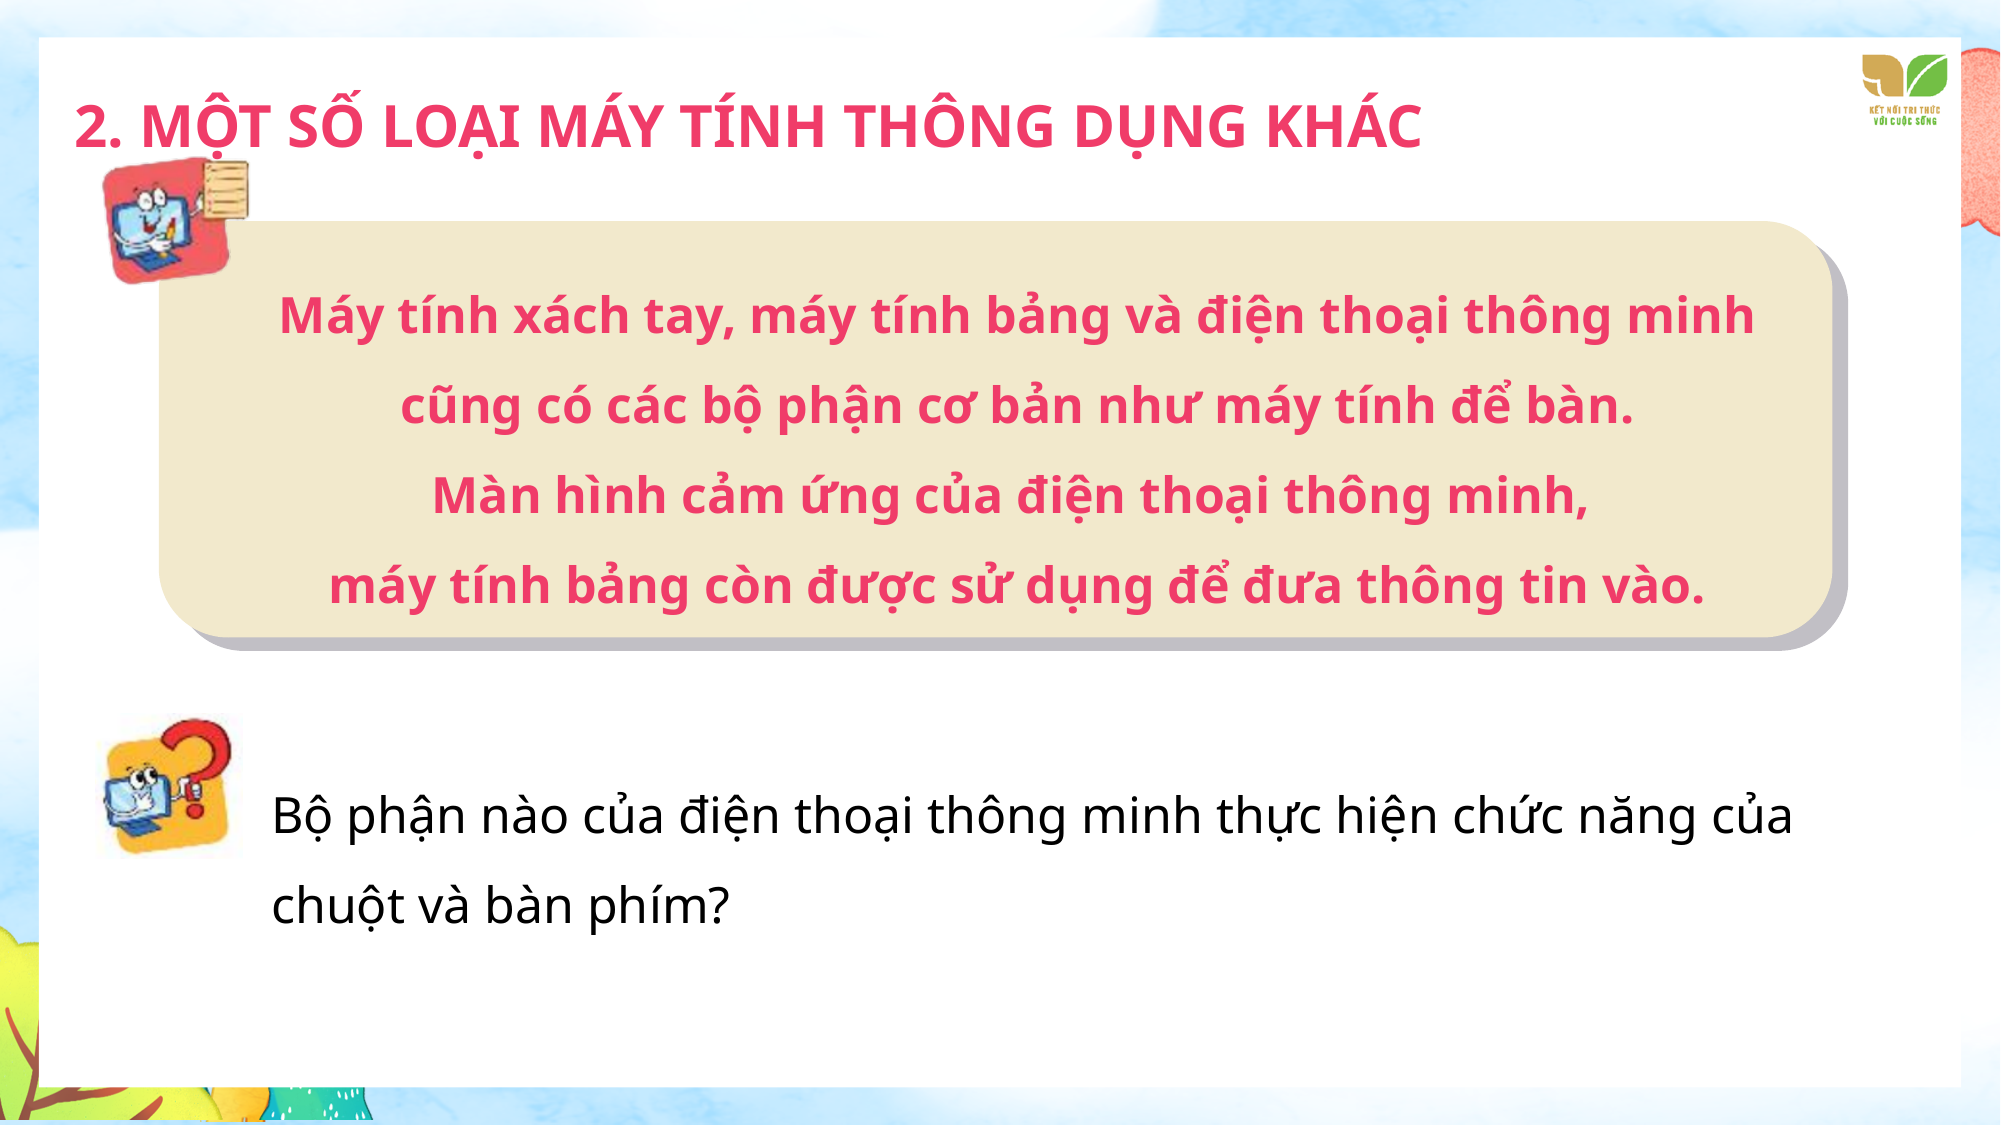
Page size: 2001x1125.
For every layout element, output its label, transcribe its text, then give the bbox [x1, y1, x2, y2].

text_box 2. MỘT SỐ LOẠI MÁY TÍNH THÔNG DỤNG KHÁC [59, 46, 1800, 167]
text_box Bộ phận nào của điện thoại thông minh thực hiện chức năng của chuột và bàn phím? [256, 746, 1821, 941]
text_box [92, 145, 1849, 651]
picture [0, 0, 2001, 1125]
